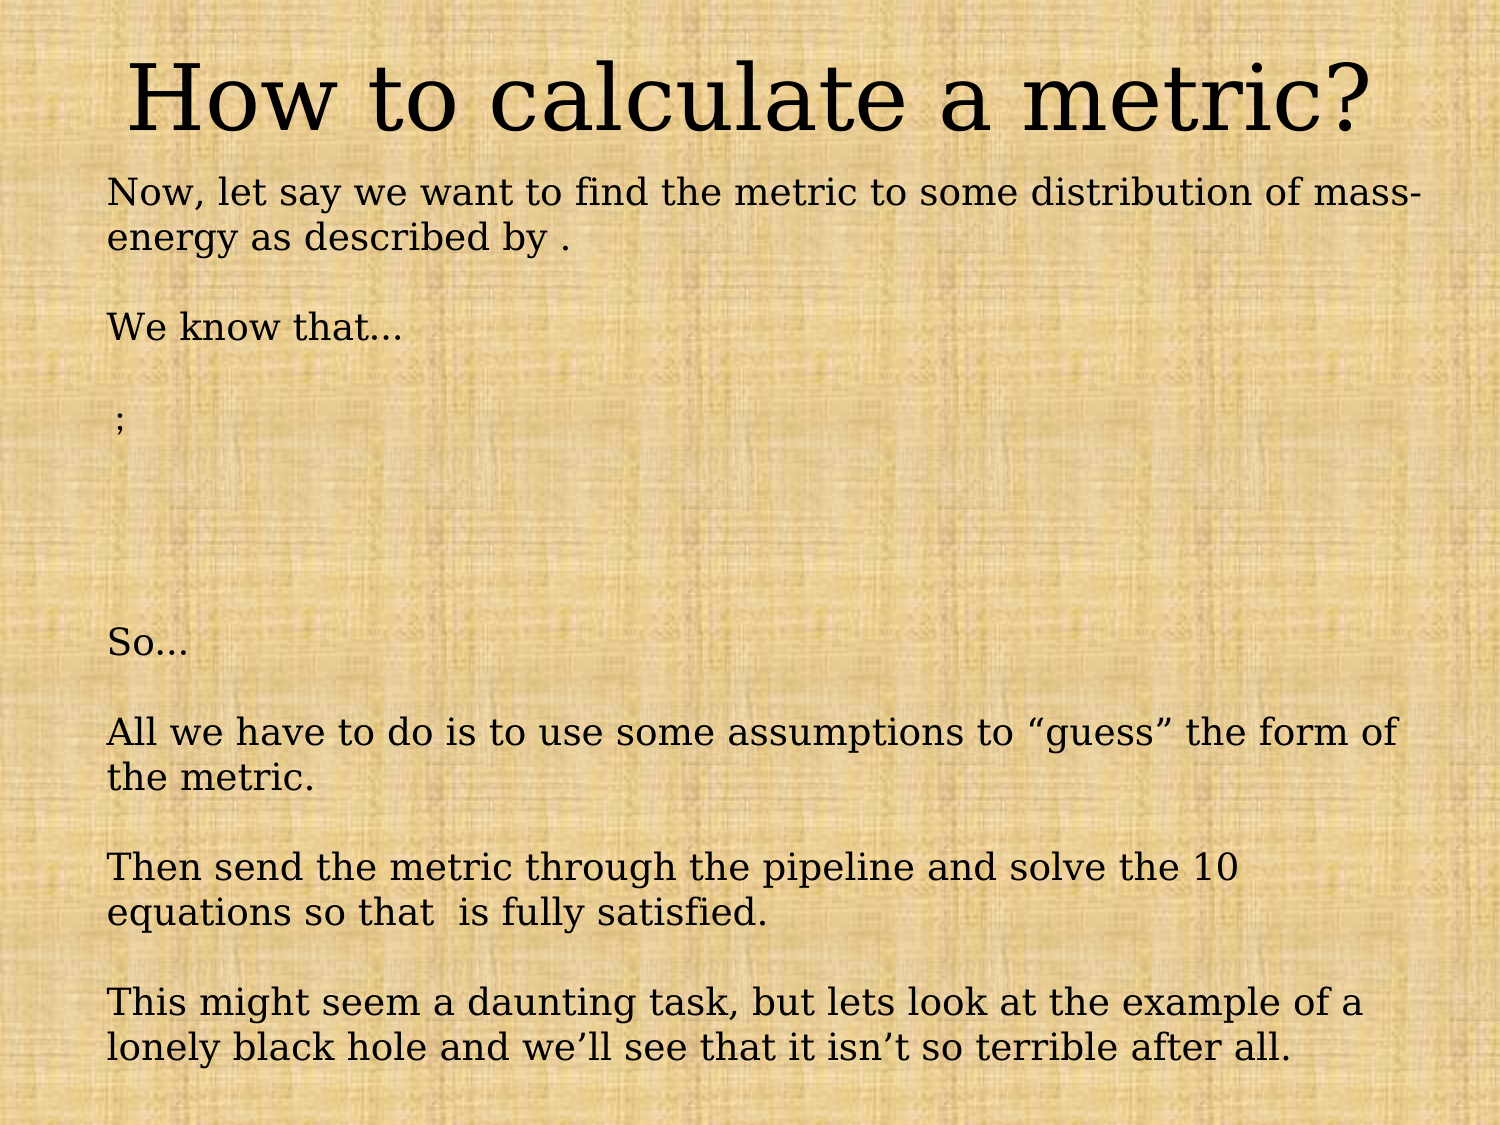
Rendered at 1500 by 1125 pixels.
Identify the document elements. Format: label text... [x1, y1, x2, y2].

picture [235, 188, 245, 194]
picture [1161, 188, 1170, 203]
picture [890, 188, 901, 204]
picture [1002, 188, 1012, 194]
picture [944, 188, 955, 204]
picture [391, 188, 401, 194]
picture [180, 188, 188, 199]
picture [457, 195, 466, 204]
picture [1354, 195, 1363, 204]
picture [0, 0, 1500, 1125]
picture [706, 188, 716, 194]
picture [1138, 188, 1148, 203]
picture [123, 188, 131, 198]
picture [775, 188, 785, 194]
picture [1270, 188, 1281, 204]
picture [438, 188, 446, 199]
picture [360, 188, 368, 200]
picture [630, 188, 640, 203]
picture [326, 188, 336, 200]
picture [145, 188, 156, 204]
picture [1036, 188, 1046, 203]
title How to calculate a metric? [75, 0, 1425, 188]
picture [304, 195, 313, 204]
picture [168, 188, 176, 200]
picture [372, 188, 380, 199]
picture [1212, 188, 1223, 204]
picture [426, 188, 434, 200]
picture [546, 188, 557, 204]
